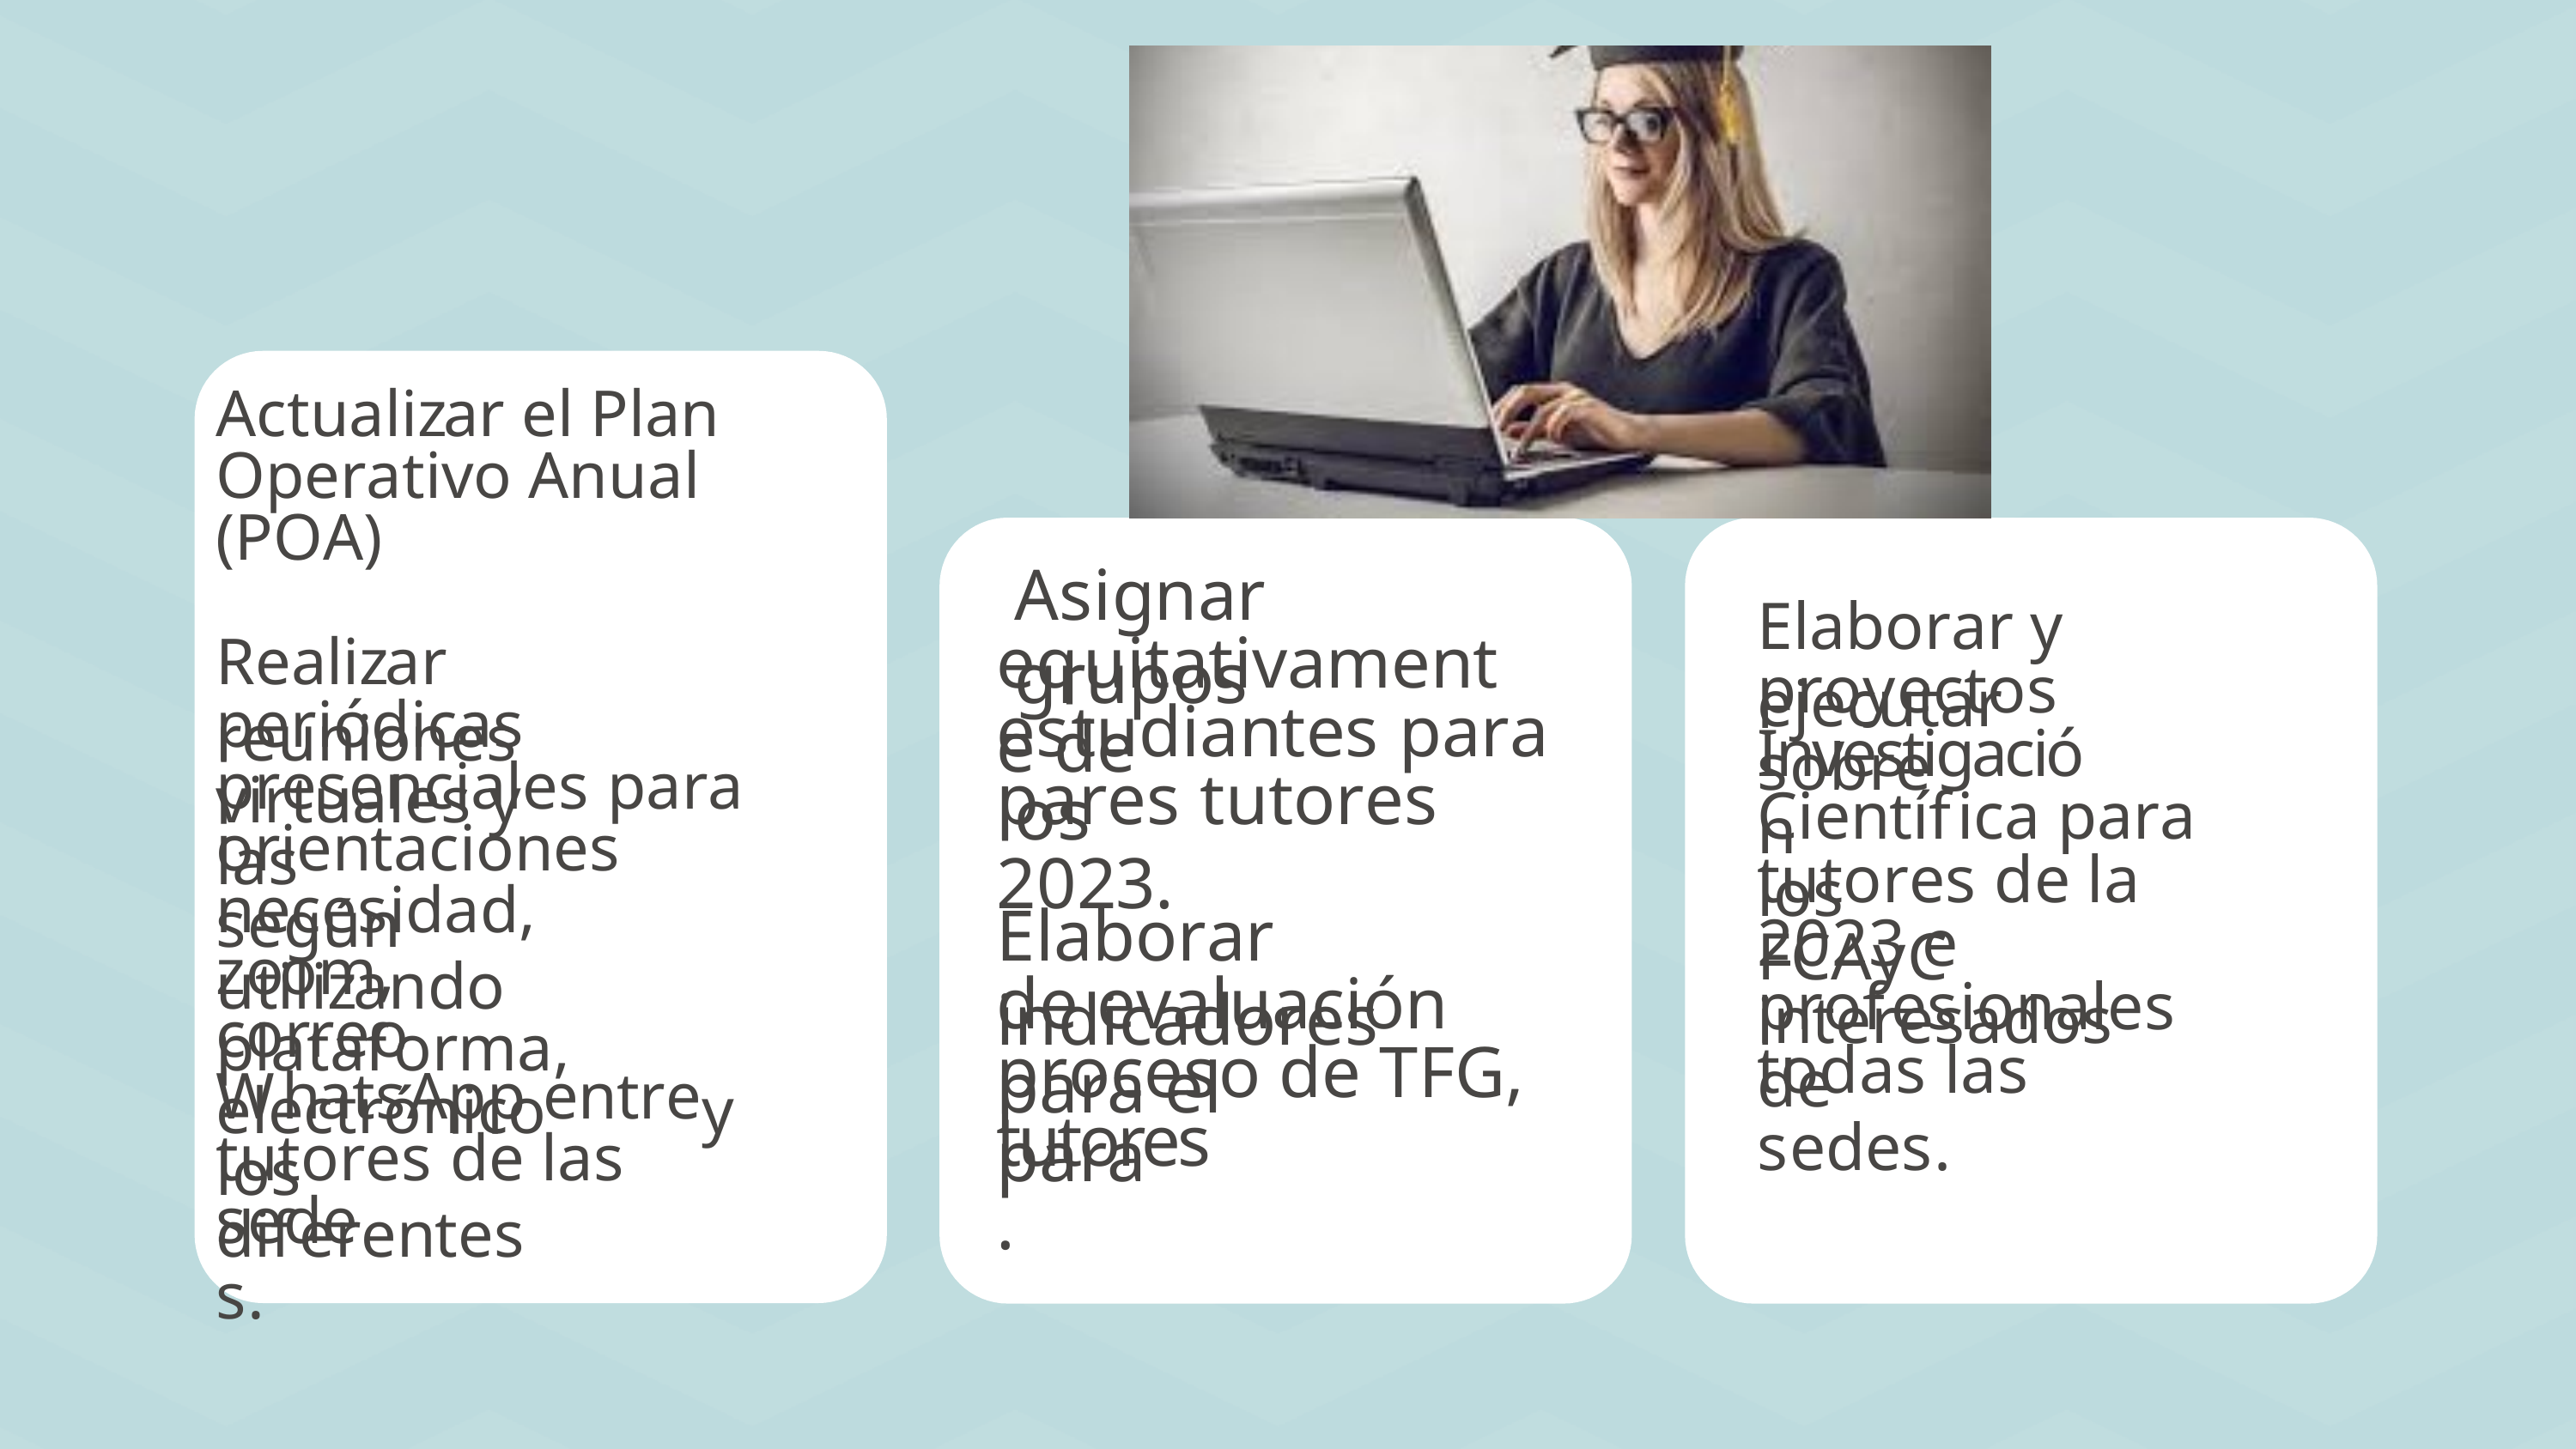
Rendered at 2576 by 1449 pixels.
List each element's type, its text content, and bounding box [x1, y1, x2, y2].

text_box WhatsApp entre los [214, 1053, 723, 1115]
text_box proceso de TFG, para [994, 1026, 1124, 1094]
text_box equitativamente de [994, 616, 1124, 684]
text_box orientaciones según [214, 805, 719, 867]
text_box Elaborar indicadores [994, 889, 1124, 957]
text_box Actualizar el Plan Operativo Anual (POA) [214, 371, 772, 573]
text_box zoom, plataforma, [214, 930, 683, 991]
text_box estudiantes para los [994, 684, 1124, 753]
text_box tutores. [994, 1094, 1124, 1264]
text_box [1129, 45, 2378, 1304]
text_box [194, 350, 887, 1304]
text_box Asignar grupos [1012, 548, 1124, 616]
text_box pares tutores 2023. [994, 753, 1124, 889]
text_box presenciales para las [214, 743, 746, 898]
text_box periódicas virtuales y [214, 681, 751, 836]
text_box Realizar reuniones [214, 619, 674, 681]
picture [0, 0, 2576, 1449]
text_box correo electrónico y [214, 991, 735, 1115]
text_box sedes. [214, 1178, 374, 1332]
text_box tutores de las diferentes [214, 1115, 847, 1270]
text_box necesidad, utilizando [214, 867, 743, 1022]
text_box de evaluación para el [994, 957, 1124, 1026]
text_box [939, 518, 1125, 1304]
